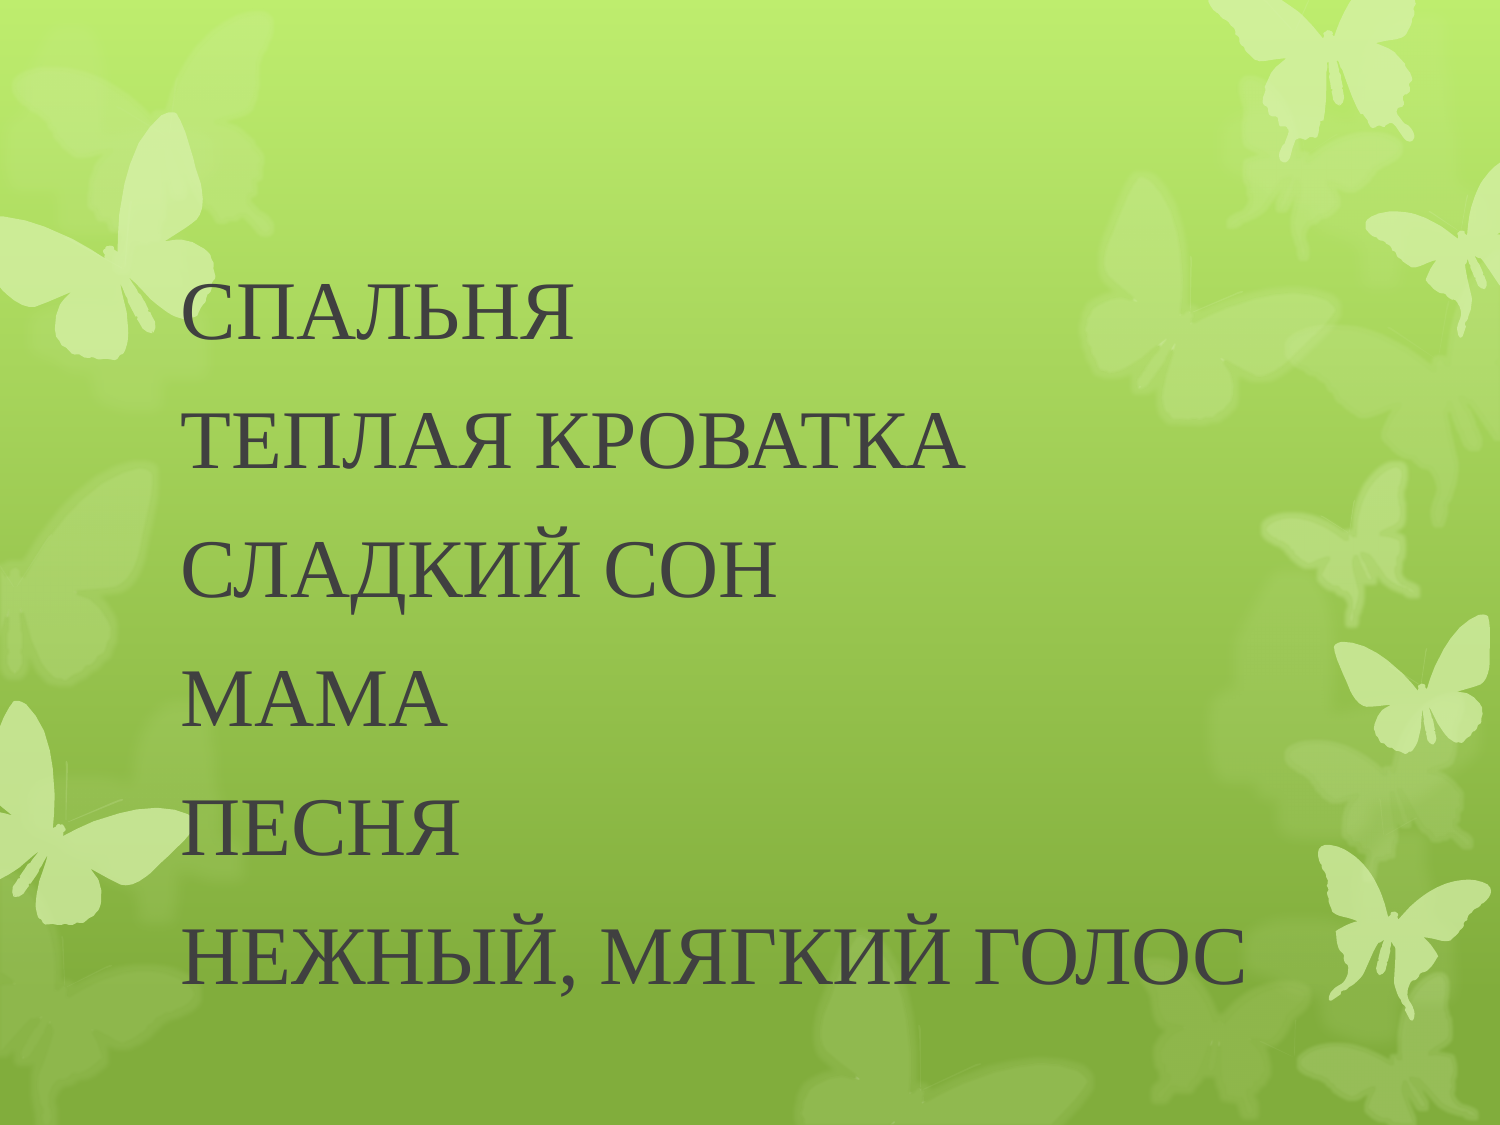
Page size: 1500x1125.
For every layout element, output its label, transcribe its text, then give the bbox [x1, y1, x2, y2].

list СПАЛЬНЯ ТЕПЛАЯ КРОВАТКА СЛАДКИЙ СОН МАМА ПЕСНЯ НЕЖНЫЙ, МЯГКИЙ ГОЛОС [165, 296, 1335, 962]
